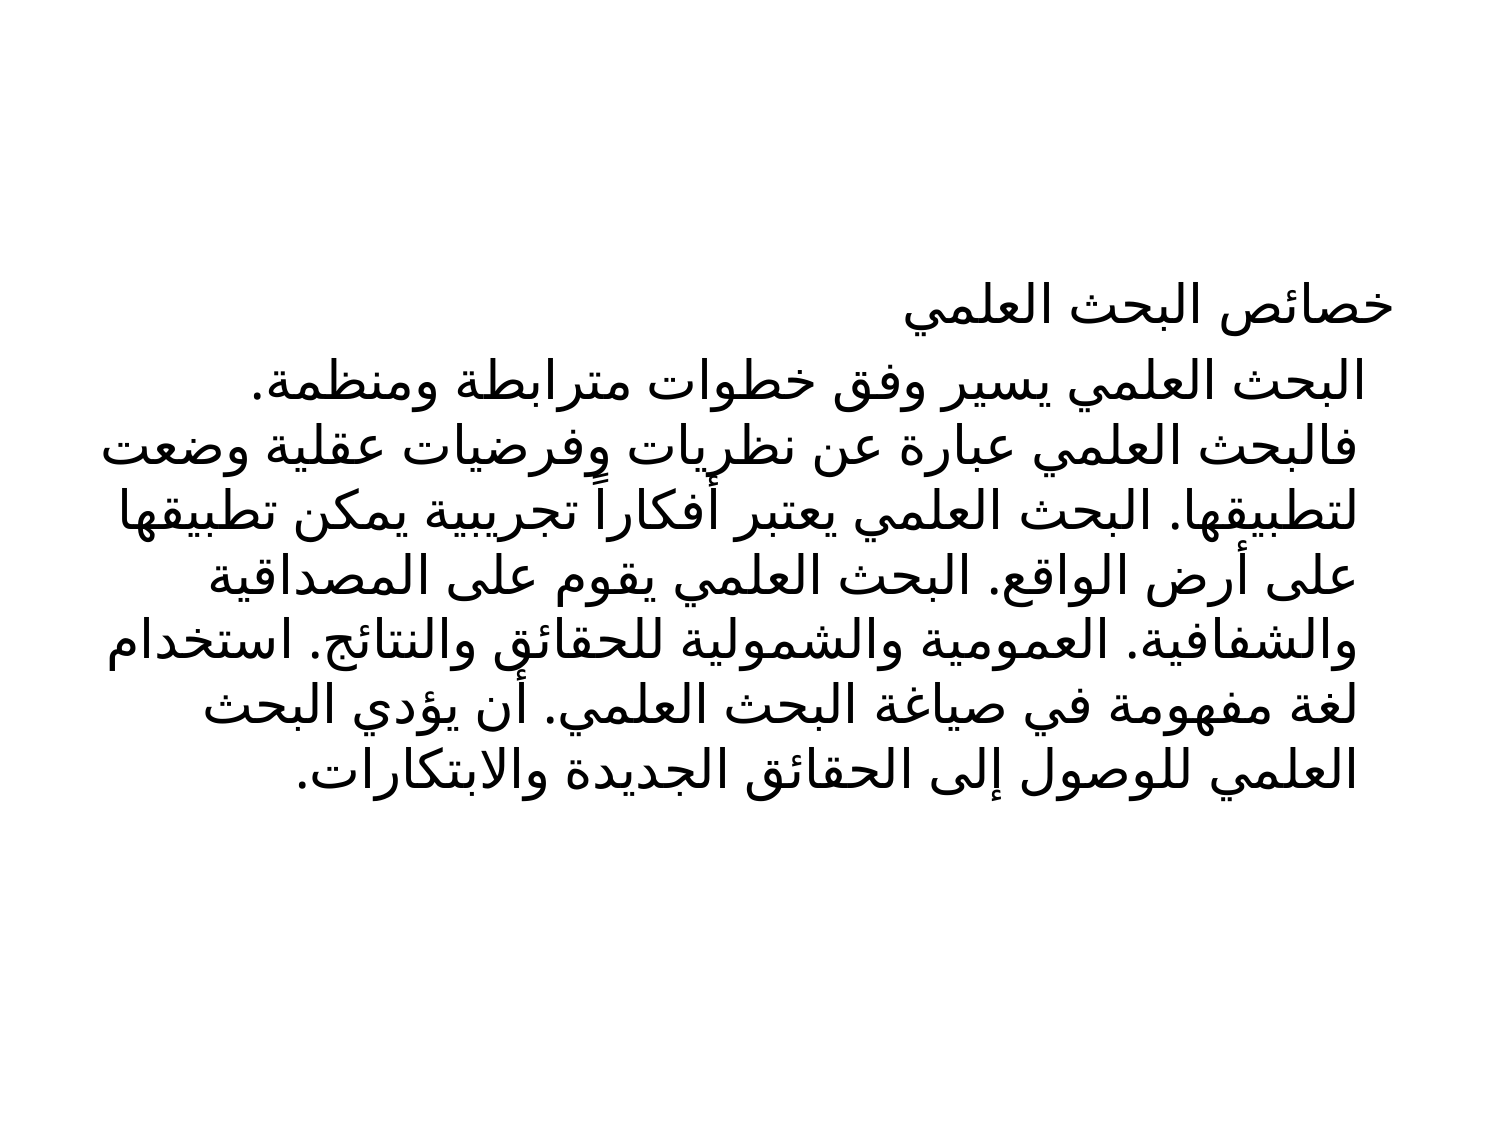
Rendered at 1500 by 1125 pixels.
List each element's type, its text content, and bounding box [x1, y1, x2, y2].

list خصائص البحث العلمي البحث العلمي يسير وفق خطوات مترابطة ومنظمة. فالبحث العلمي عبارة عن نظريات وفرضيات عقلية وضعت لتطبيقها. البحث العلمي يعتبر أفكاراً تجريبية يمكن تطبيقها على أرض الواقع. البحث العلمي يقوم على المصداقية والشفافية. العمومية والشمولية للحقائق والنتائج. استخدام لغة مفهومة في صياغة البحث العلمي. أن يؤدي البحث العلمي للوصول إلى الحقائق الجديدة والابتكارات. [75, 262, 1425, 1005]
